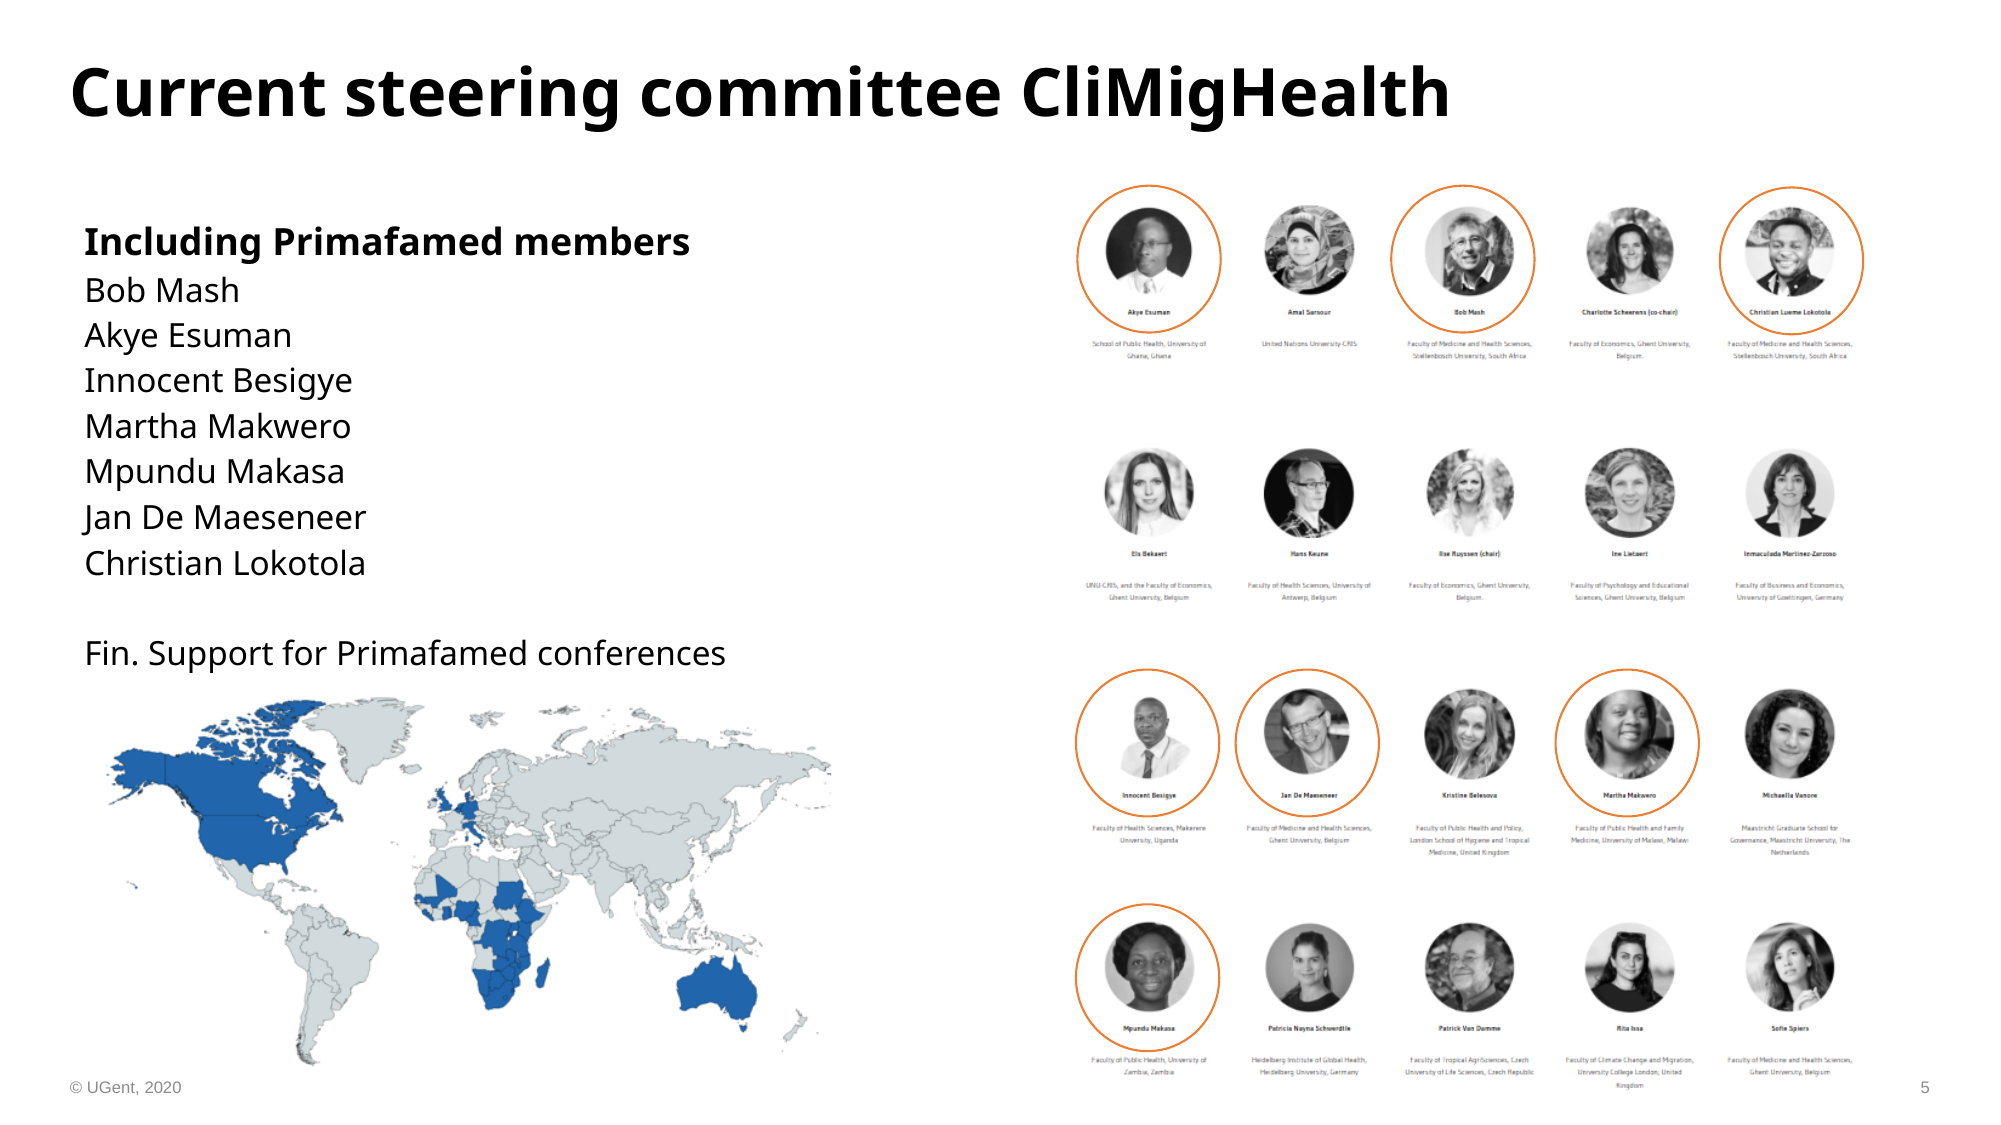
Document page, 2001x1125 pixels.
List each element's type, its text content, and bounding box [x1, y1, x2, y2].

list Including Primafamed members Bob Mash Akye Esuman Innocent Besigye Martha Makwero Mpundu Makasa Jan De Maeseneer Christian Lokotola Fin. Support for Primafamed conferences [55, 159, 1945, 1052]
footer © UGent, 2020 [55, 1068, 731, 1105]
picture [1059, 197, 1867, 1111]
picture [90, 681, 849, 1069]
text_box [1422, 184, 1504, 197]
text_box [1108, 184, 1190, 197]
text_box [1754, 186, 1829, 197]
title Current steering committee CliMigHealth [55, 38, 1945, 142]
slide_number 5 [1867, 1068, 1945, 1105]
